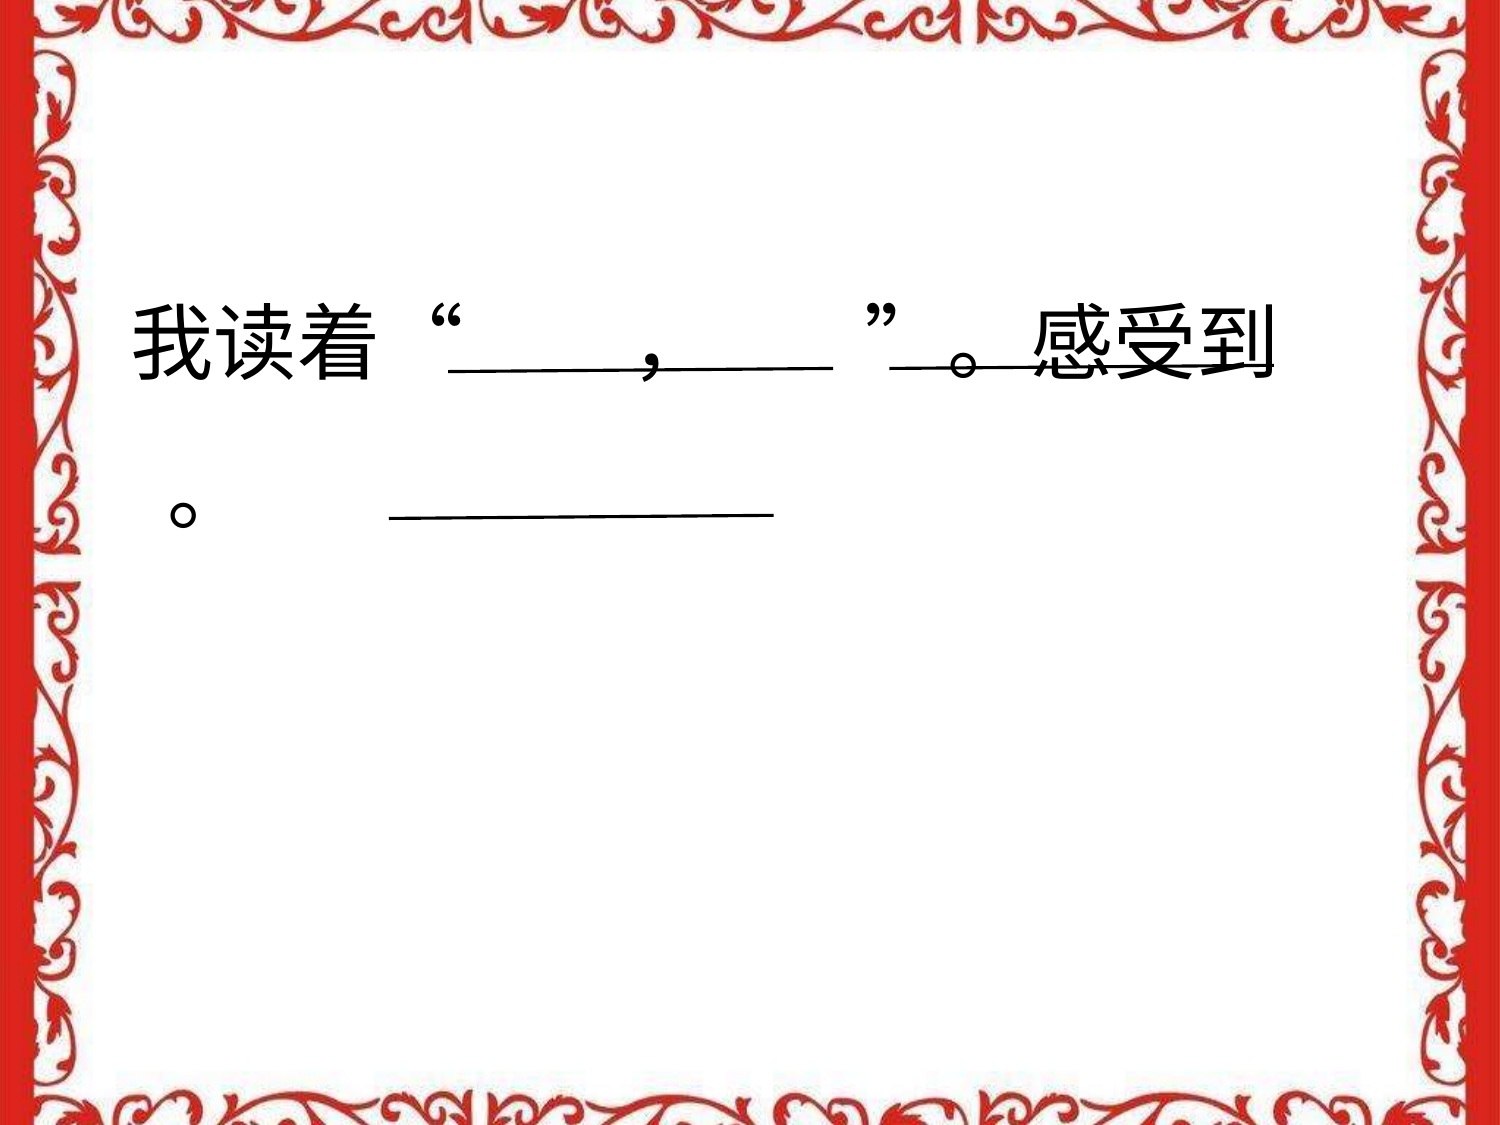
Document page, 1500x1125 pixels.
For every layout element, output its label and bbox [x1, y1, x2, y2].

text_box [388, 515, 774, 519]
list [0, 0, 1500, 1125]
text_box [448, 368, 834, 372]
text_box [889, 365, 1274, 369]
